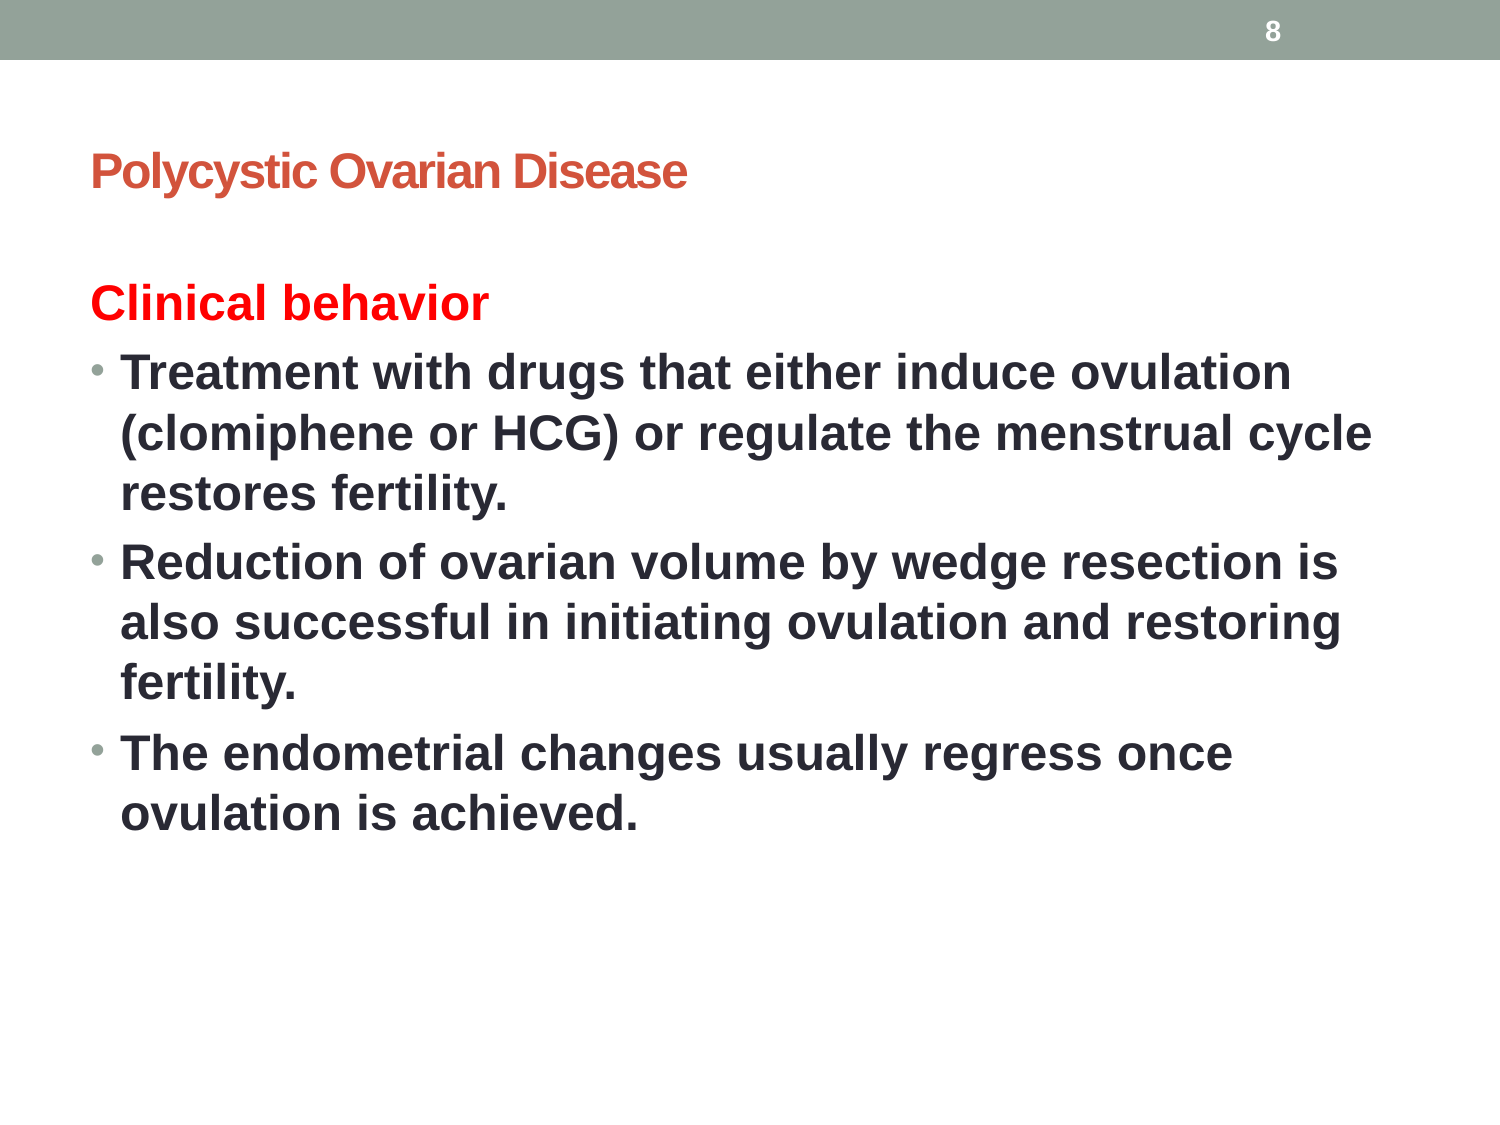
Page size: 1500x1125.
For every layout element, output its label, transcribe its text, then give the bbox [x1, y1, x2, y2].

list Clinical behavior Treatment with drugs that either induce ovulation (clomiphene or HCG) or regulate the menstrual cycle restores fertility. Reduction of ovarian volume by wedge resection is also successful in initiating ovulation and restoring fertility. The endometrial changes usually regress once ovulation is achieved. [75, 262, 1425, 1063]
title Polycystic Ovarian Disease [75, 87, 1425, 250]
slide_number 8 [1250, 3, 1425, 57]
